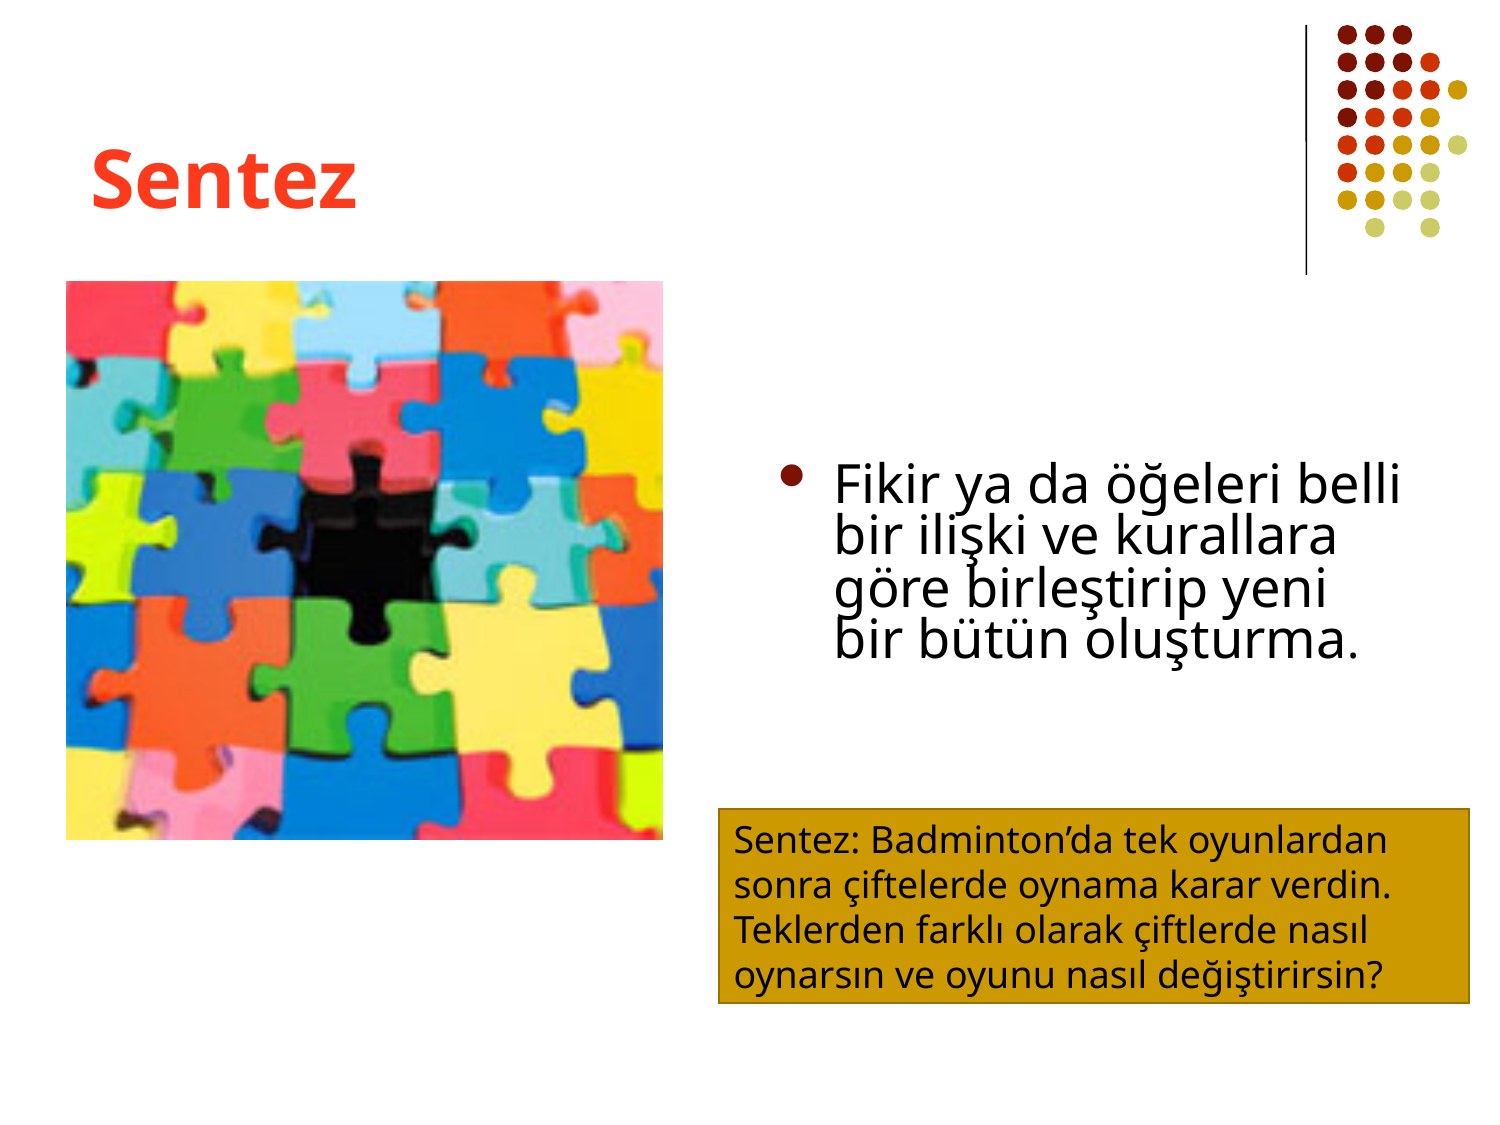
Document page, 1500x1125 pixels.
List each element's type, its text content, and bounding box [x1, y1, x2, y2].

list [66, 281, 663, 840]
text_box Sentez: Badminton’da tek oyunlardan sonra çiftelerde oynama karar verdin. Teklerden farklı olarak çiftlerde nasıl oynarsın ve oyunu nasıl değiştirirsin? [718, 808, 1470, 1004]
title Sentez [75, 20, 1313, 233]
list Fikir ya da öğeleri belli bir ilişki ve kurallara göre birleştirip yeni bir bütün oluşturma. [762, 282, 1425, 808]
